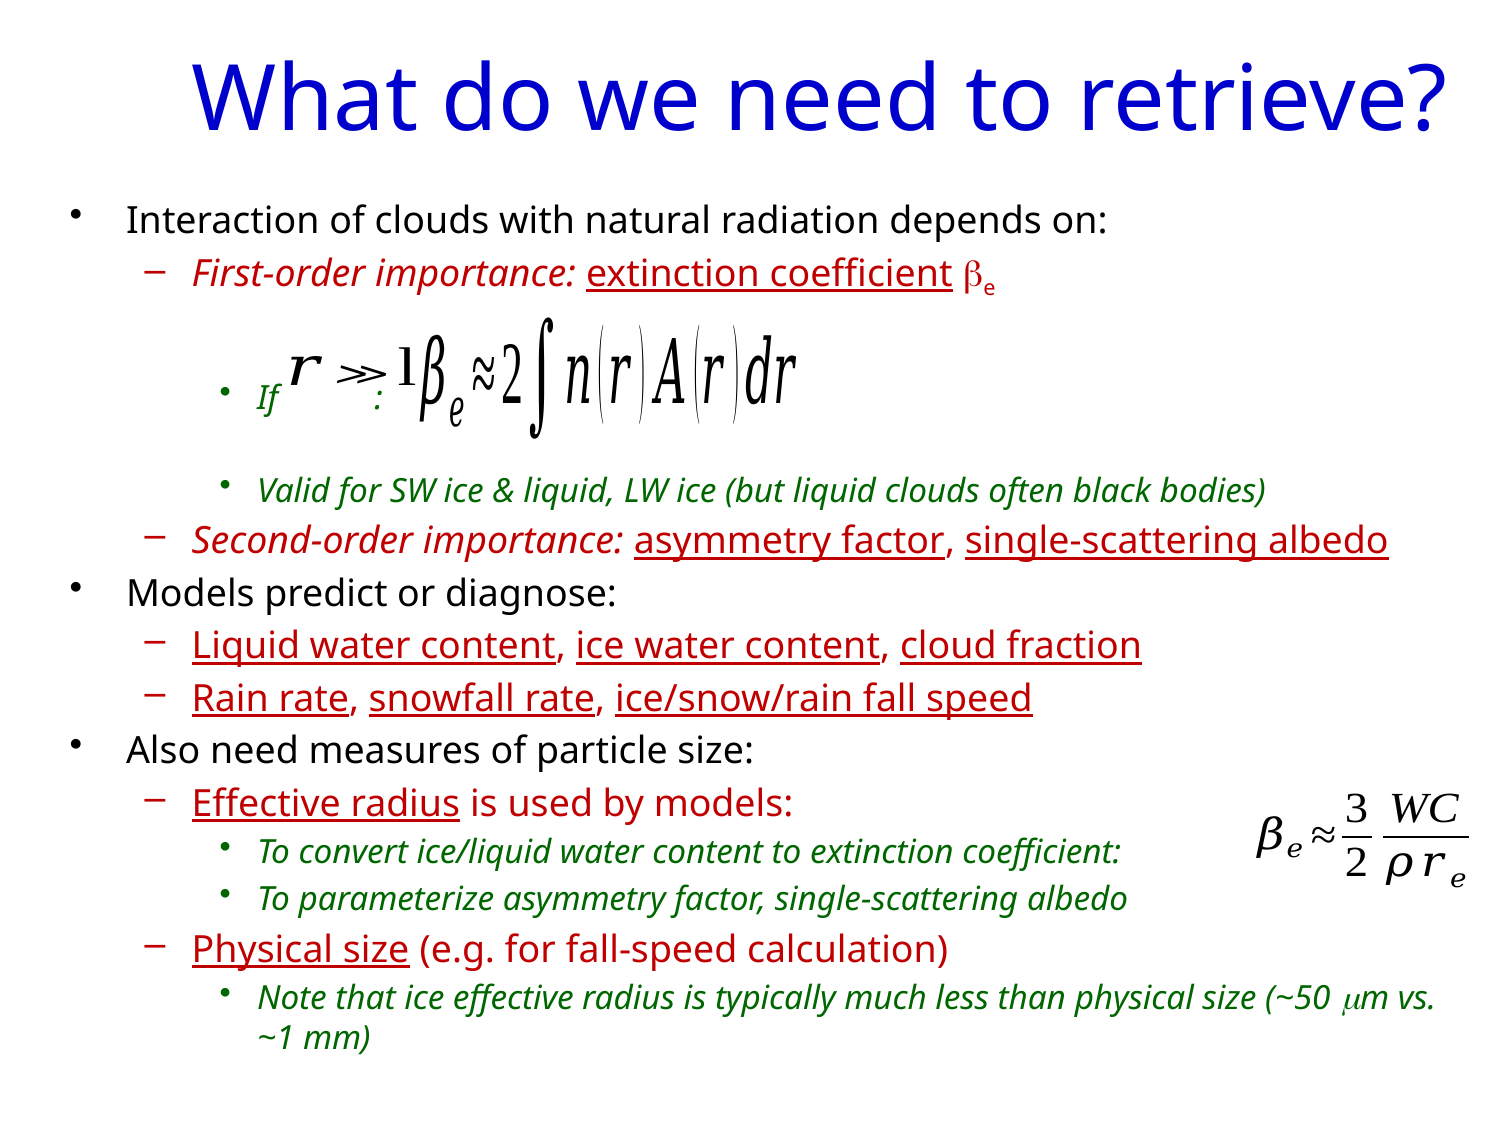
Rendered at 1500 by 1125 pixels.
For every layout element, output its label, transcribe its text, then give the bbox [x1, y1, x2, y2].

title What do we need to retrieve? [38, 0, 1464, 188]
list Interaction of clouds with natural radiation depends on: First-order importance: extinction coefficient be If : Valid for SW ice & liquid, LW ice (but liquid clouds often black bodies) Second-order importance: asymmetry factor, single-scattering albedo Models predict or diagnose: Liquid water content, ice water content, cloud fraction Rain rate, snowfall rate, ice/snow/rain fall speed Also need measures of particle size: Effective radius is used by models: To convert ice/liquid water content to extinction coefficient: To parameterize asymmetry factor, single-scattering albedo Physical size (e.g. for fall-speed calculation) Note that ice effective radius is typically much less than physical size (~50 mm vs. ~1 mm) [54, 188, 1474, 1067]
